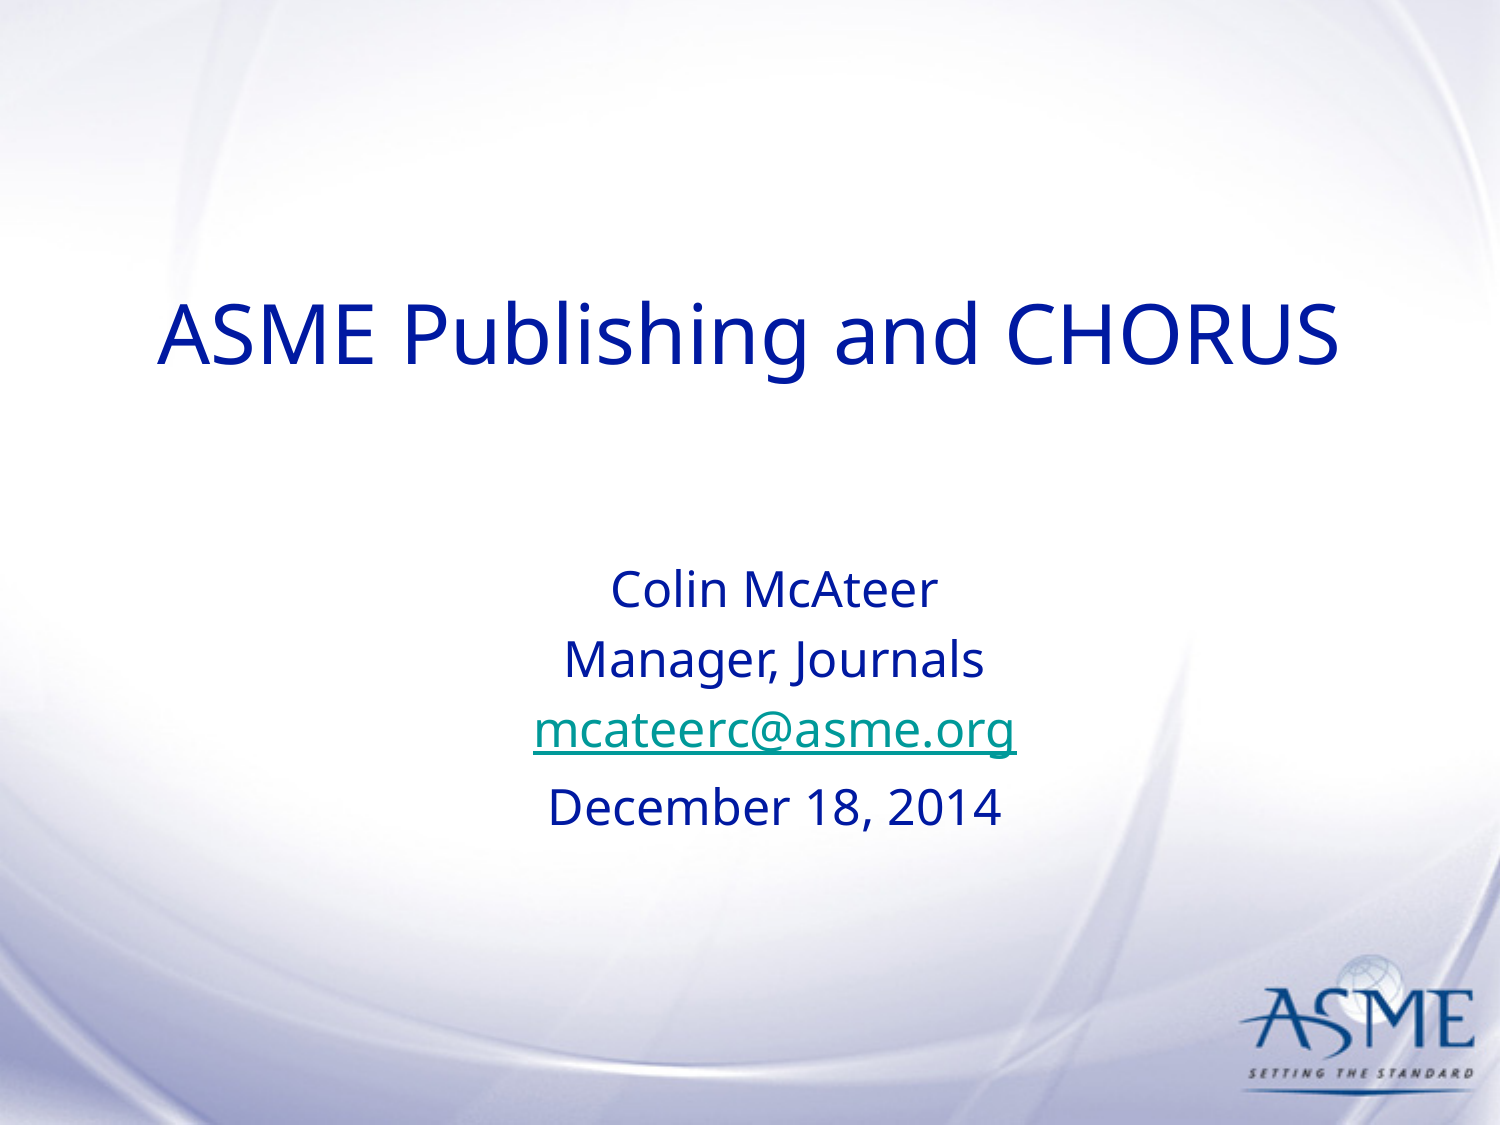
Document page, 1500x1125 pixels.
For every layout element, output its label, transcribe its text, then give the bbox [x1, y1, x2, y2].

picture [0, 0, 1500, 1125]
title ASME Publishing and CHORUS [37, 162, 1463, 500]
list Colin McAteer Manager, Journals mcateerc@asme.org December 18, 2014 [249, 549, 1300, 913]
